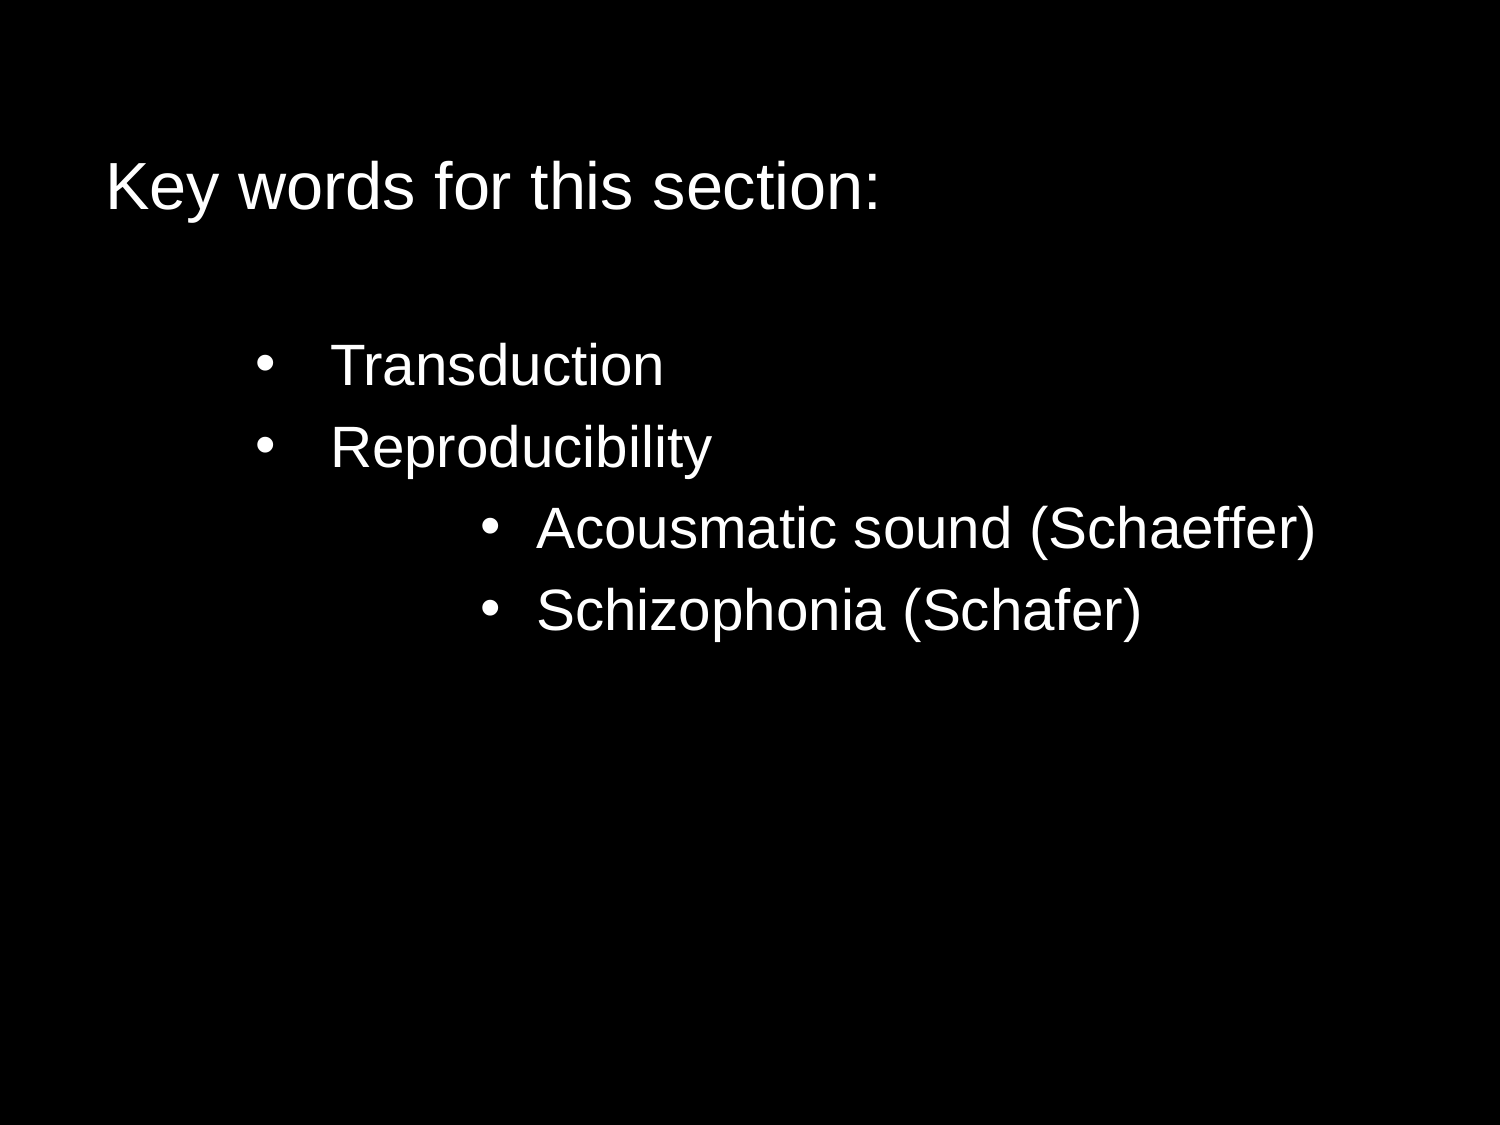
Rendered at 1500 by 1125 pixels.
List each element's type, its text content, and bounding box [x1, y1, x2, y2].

subtitle Key words for this section: Transduction Reproducibility Acousmatic sound (Schaeffer) Schizophonia (Schafer) [89, 134, 1417, 983]
